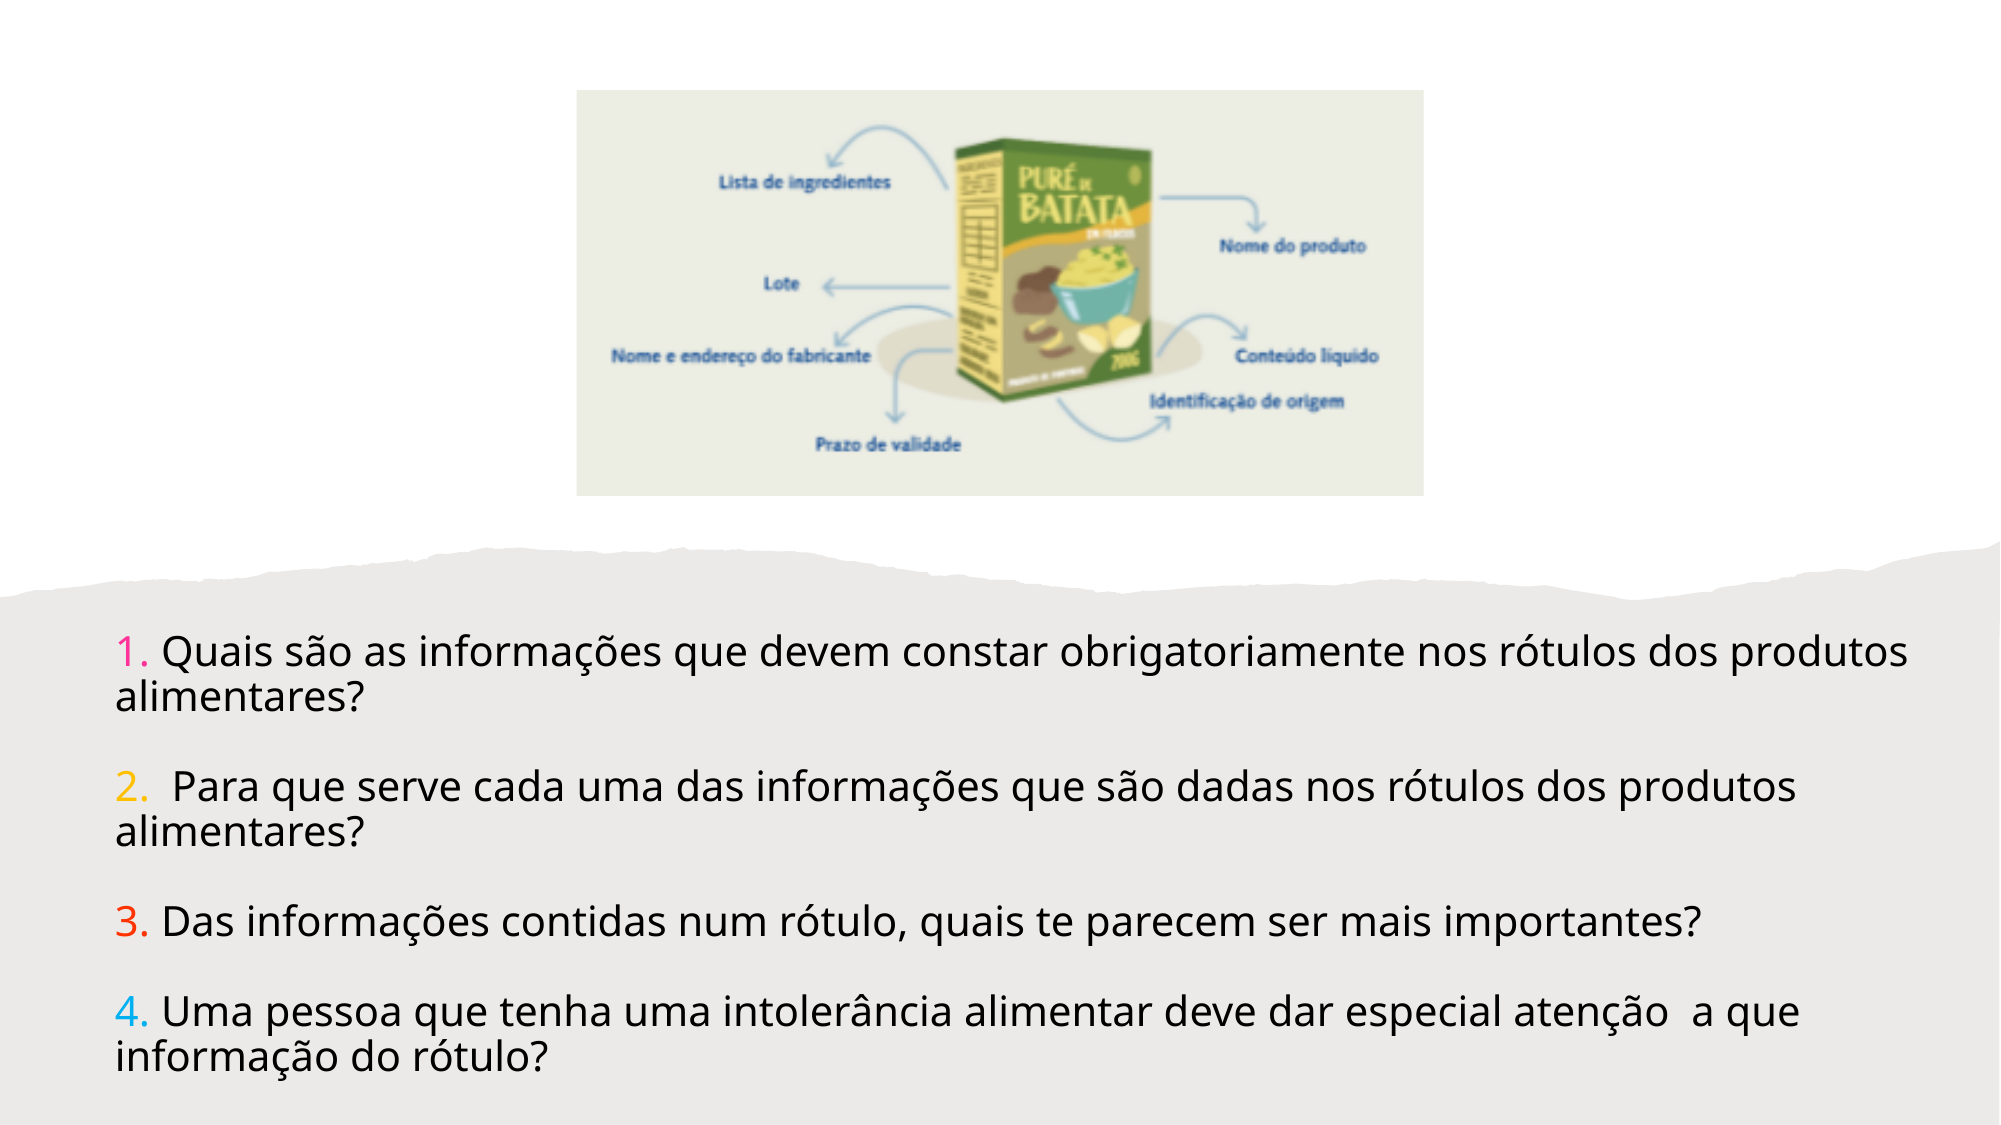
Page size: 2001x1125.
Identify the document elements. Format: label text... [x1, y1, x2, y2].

text_box [0, 540, 2000, 1125]
title 1. Quais são as informações que devem constar obrigatoriamente nos rótulos dos produtos alimentares? 2. Para que serve cada uma das informações que são dadas nos rótulos dos produtos alimentares? 3. Das informações contidas num rótulo, quais te parecem ser mais importantes? 4. Uma pessoa que tenha uma intolerância alimentar deve dar especial atenção a que informação do rótulo? [99, 658, 1965, 1053]
text_box [0, 0, 2000, 598]
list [576, 90, 1424, 496]
